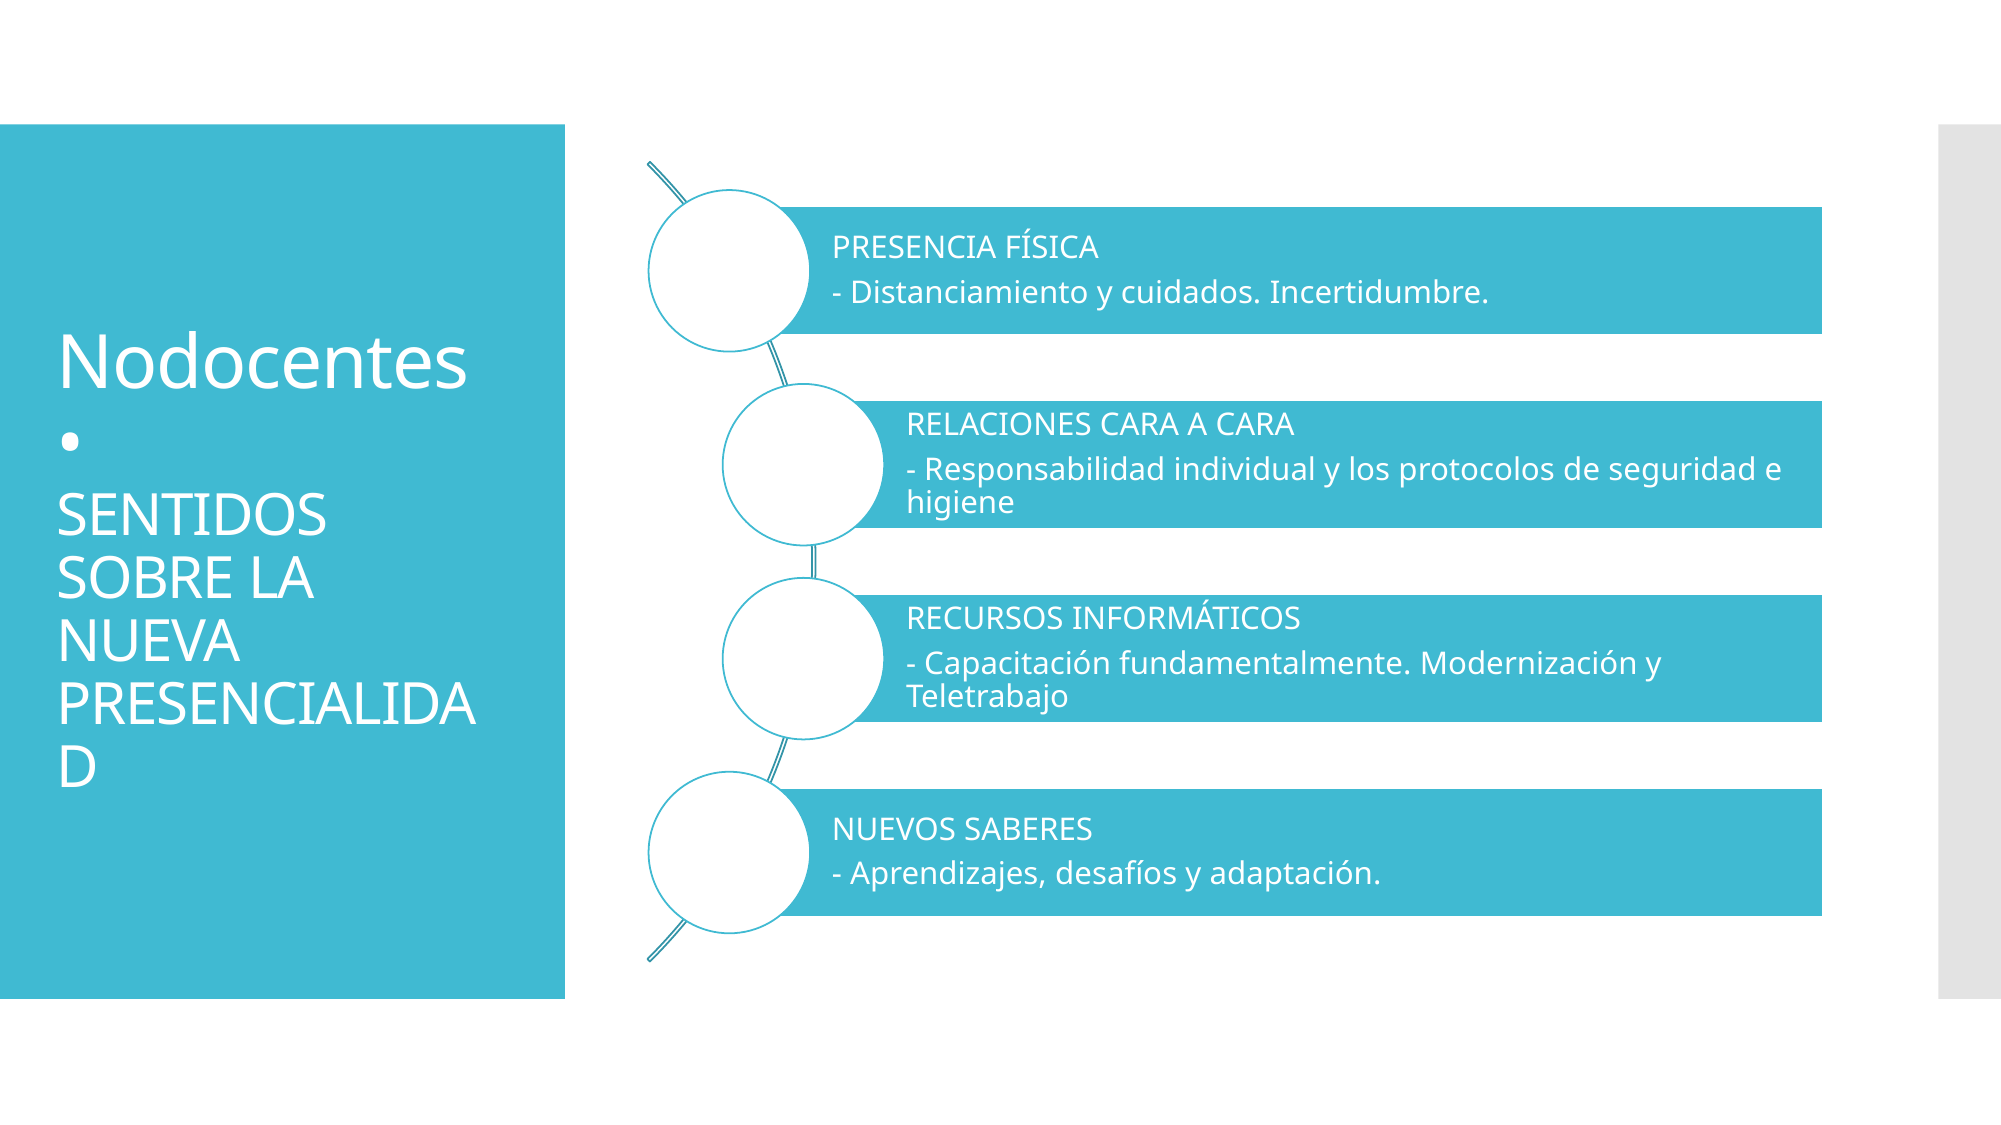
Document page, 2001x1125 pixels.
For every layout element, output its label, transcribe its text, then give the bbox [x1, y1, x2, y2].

title Nodocentes • SENTIDOS SOBRE LA NUEVA PRESENCIALIDAD [41, 184, 525, 940]
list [634, 141, 1835, 982]
